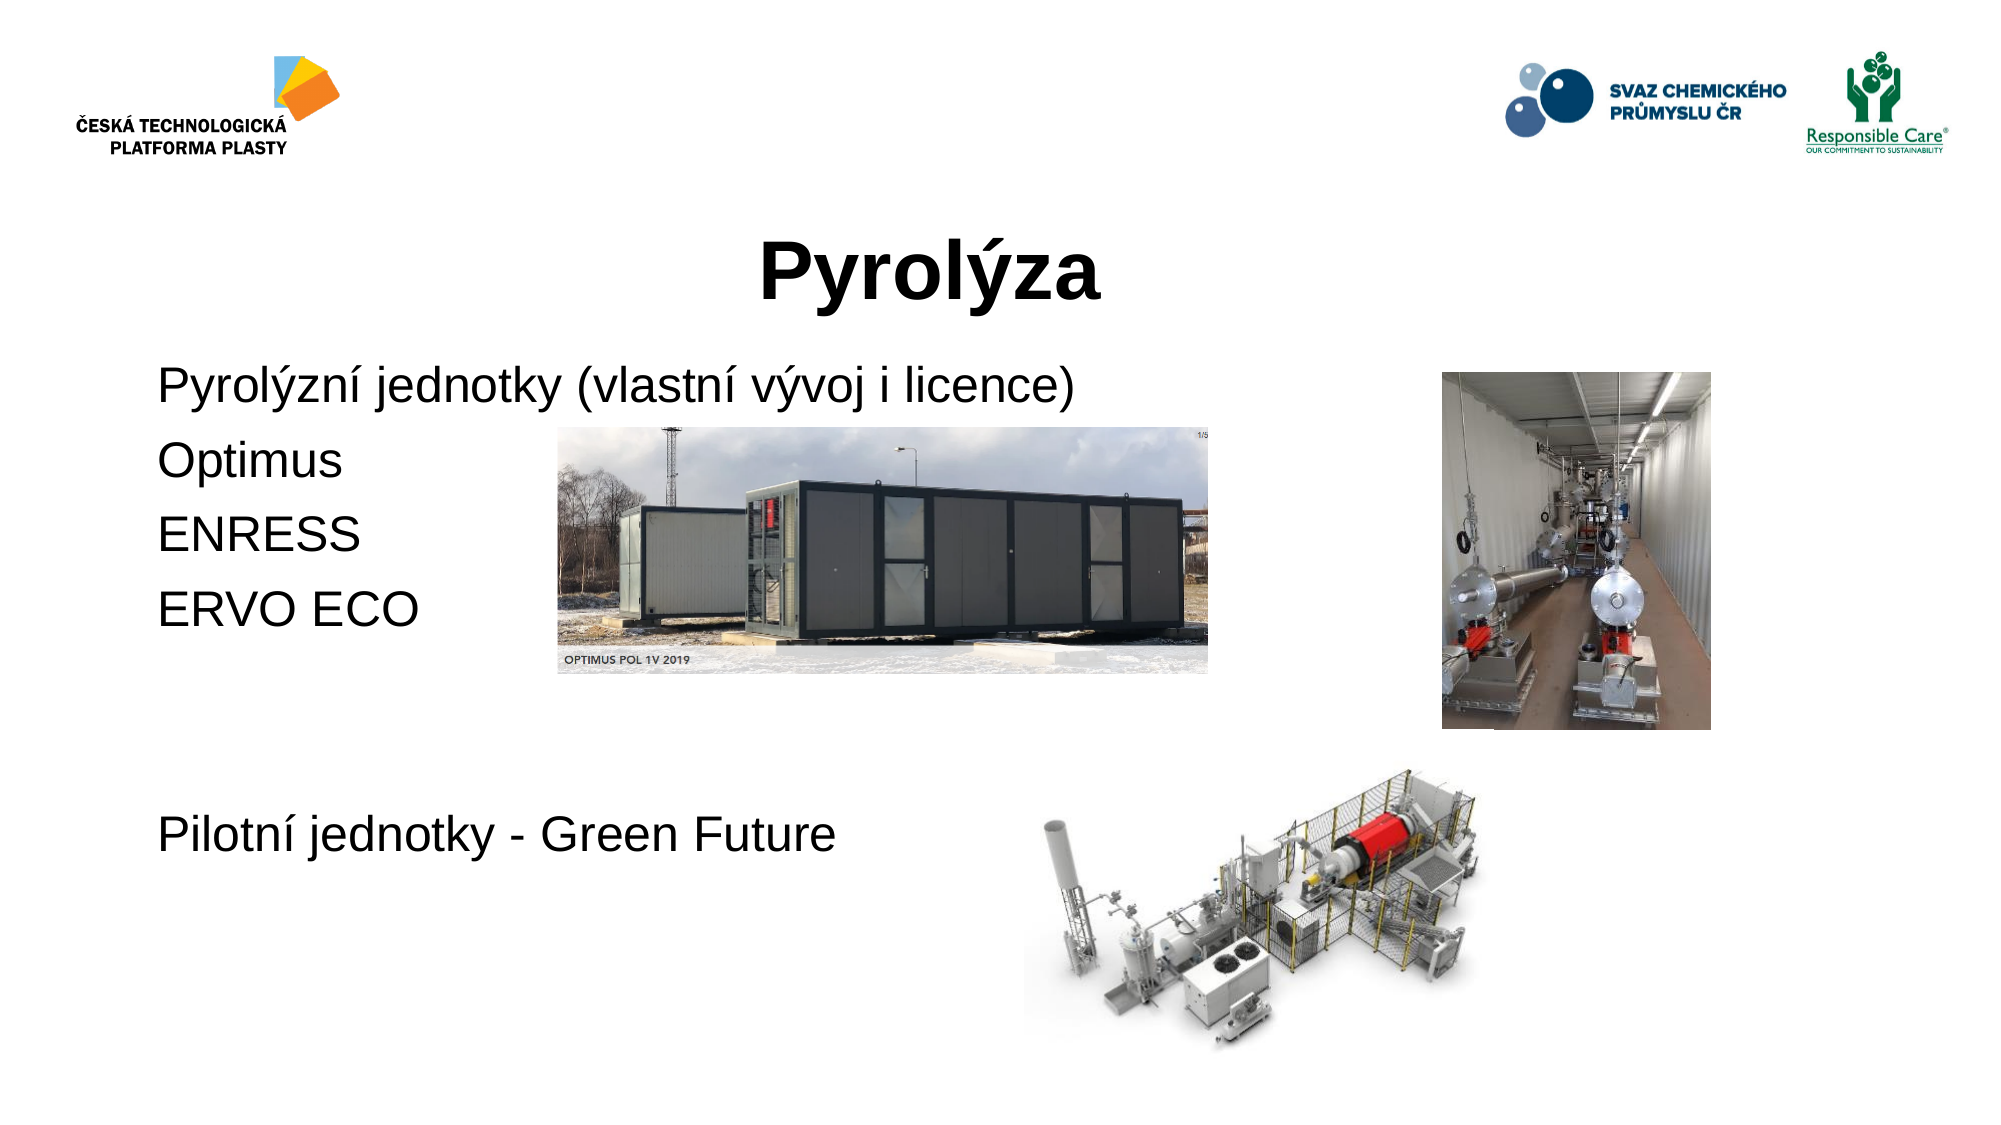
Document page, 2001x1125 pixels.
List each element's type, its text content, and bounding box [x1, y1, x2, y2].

picture [1486, 42, 1960, 161]
picture [557, 427, 1209, 675]
picture [69, 52, 344, 160]
picture [1024, 371, 1712, 1088]
title Pyrolýza [59, 186, 1846, 326]
text_box Pyrolýzní jednotky (vlastní vývoj i licence) Optimus ENRESS ERVO ECO Pilotní jednotky - Green Future [142, 351, 1858, 978]
